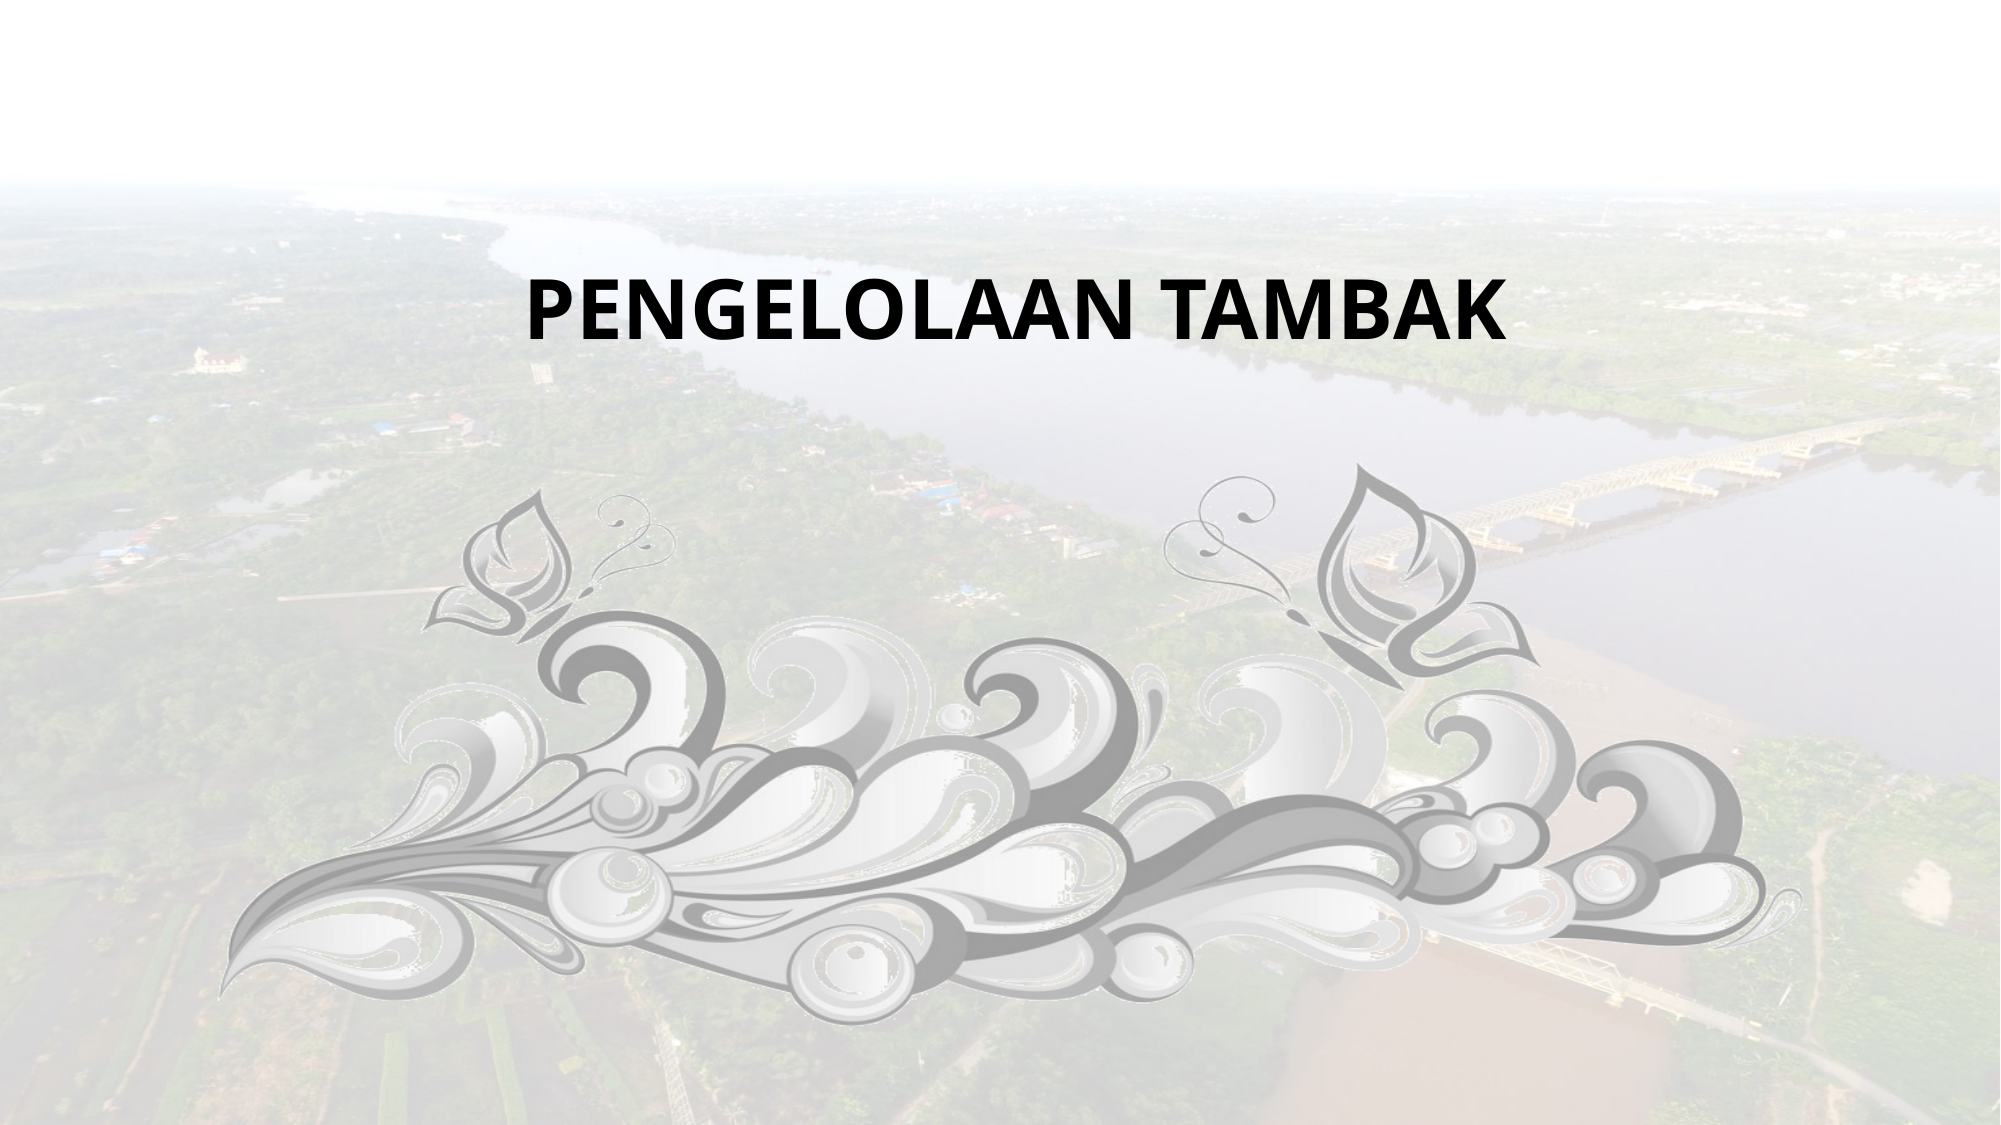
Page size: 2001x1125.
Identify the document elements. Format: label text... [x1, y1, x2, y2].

text_box PENGELOLAAN TAMBAK [203, 248, 1829, 364]
picture [0, 0, 2001, 1125]
